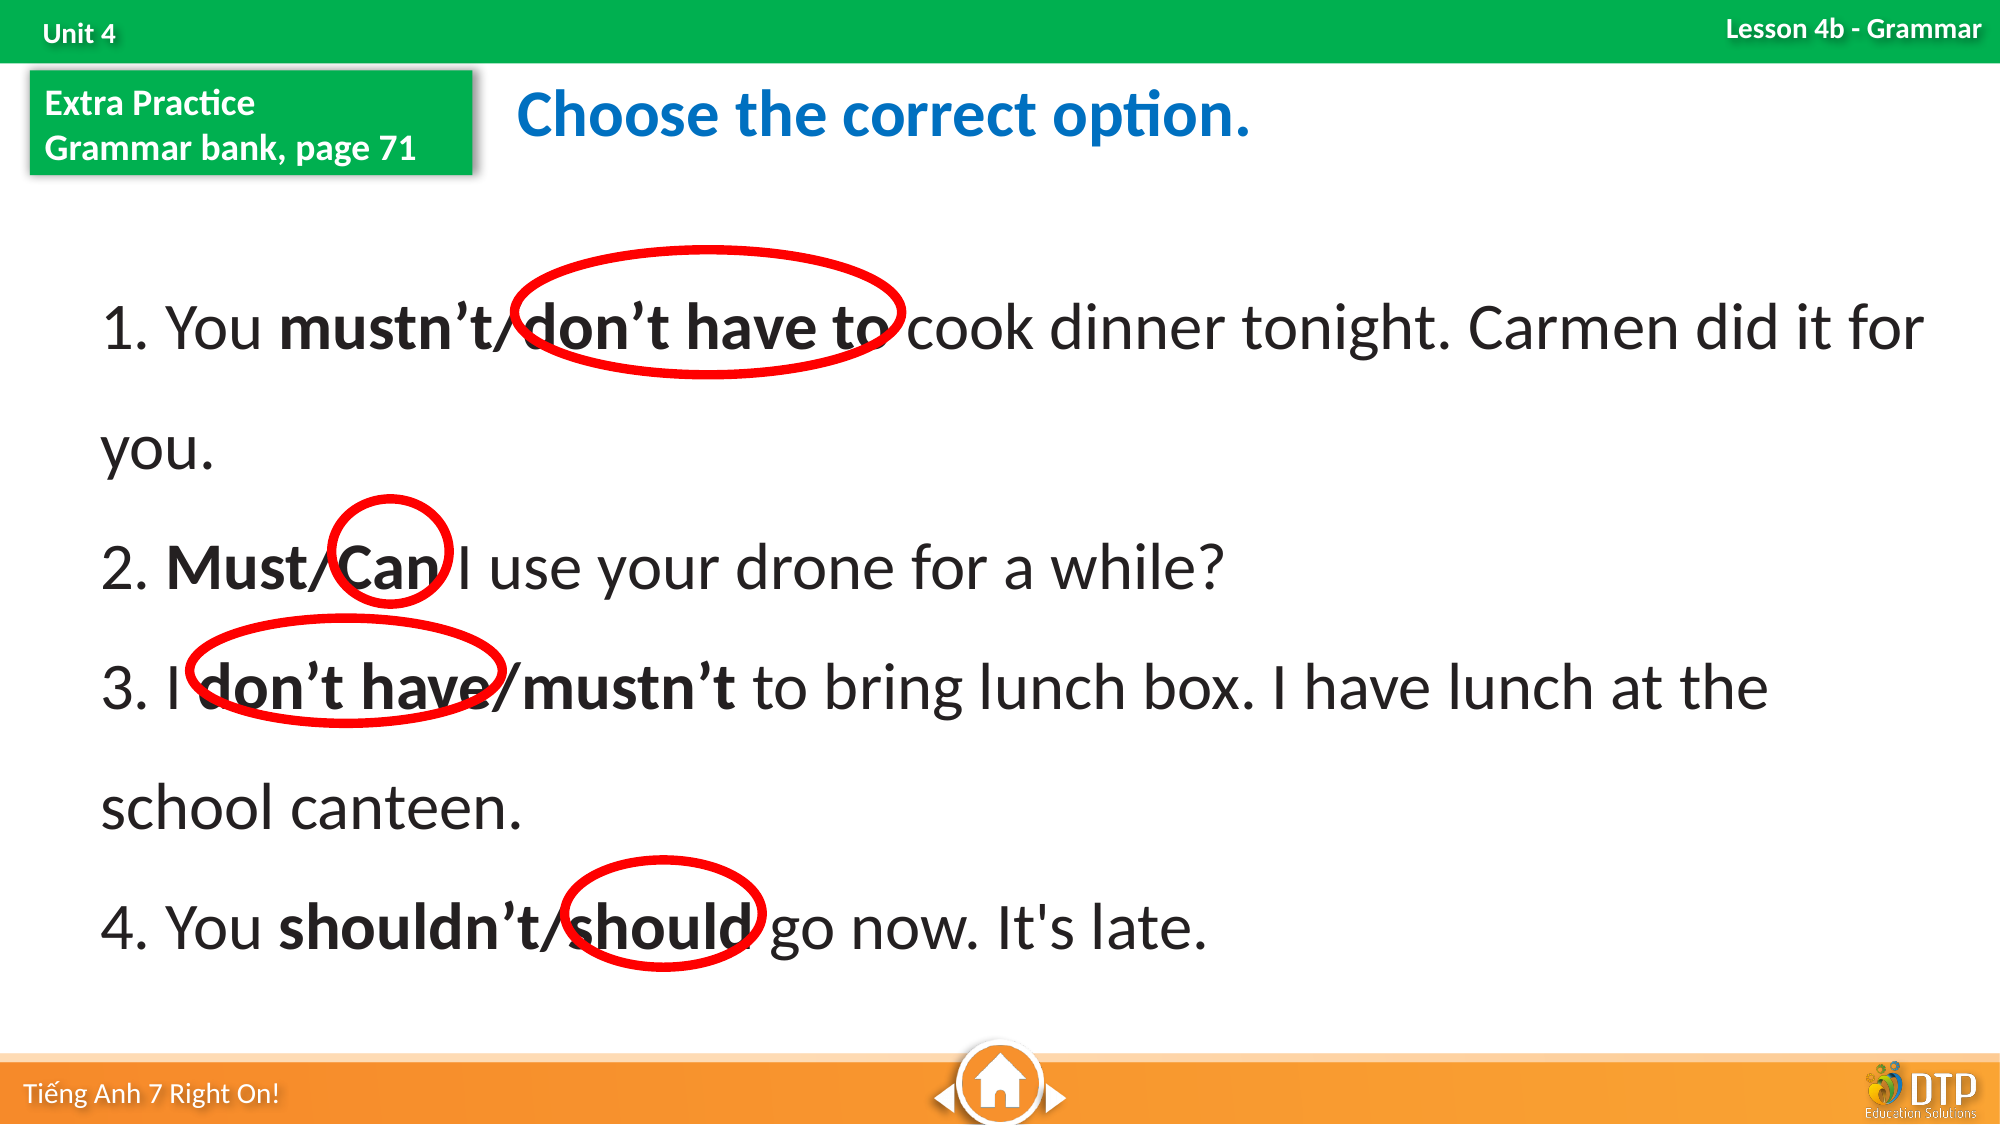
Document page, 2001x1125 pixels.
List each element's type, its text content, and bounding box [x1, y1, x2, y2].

text_box [329, 496, 452, 607]
text_box Choose the correct option. [502, 62, 1980, 158]
picture [0, 64, 2000, 1125]
text_box [562, 857, 765, 970]
text_box 1. You mustn’t/don’t have to cook dinner tonight. Carmen did it for you. 2. Must/Can I use your drone for a while? 3. I don’t have/mustn’t to bring lunch box. I have lunch at the school canteen. 4. You shouldn’t/should go now. It's late. [85, 235, 1949, 971]
text_box [512, 247, 904, 377]
text_box Extra Practice Grammar bank, page 71 [29, 70, 473, 176]
text_box [187, 615, 505, 726]
